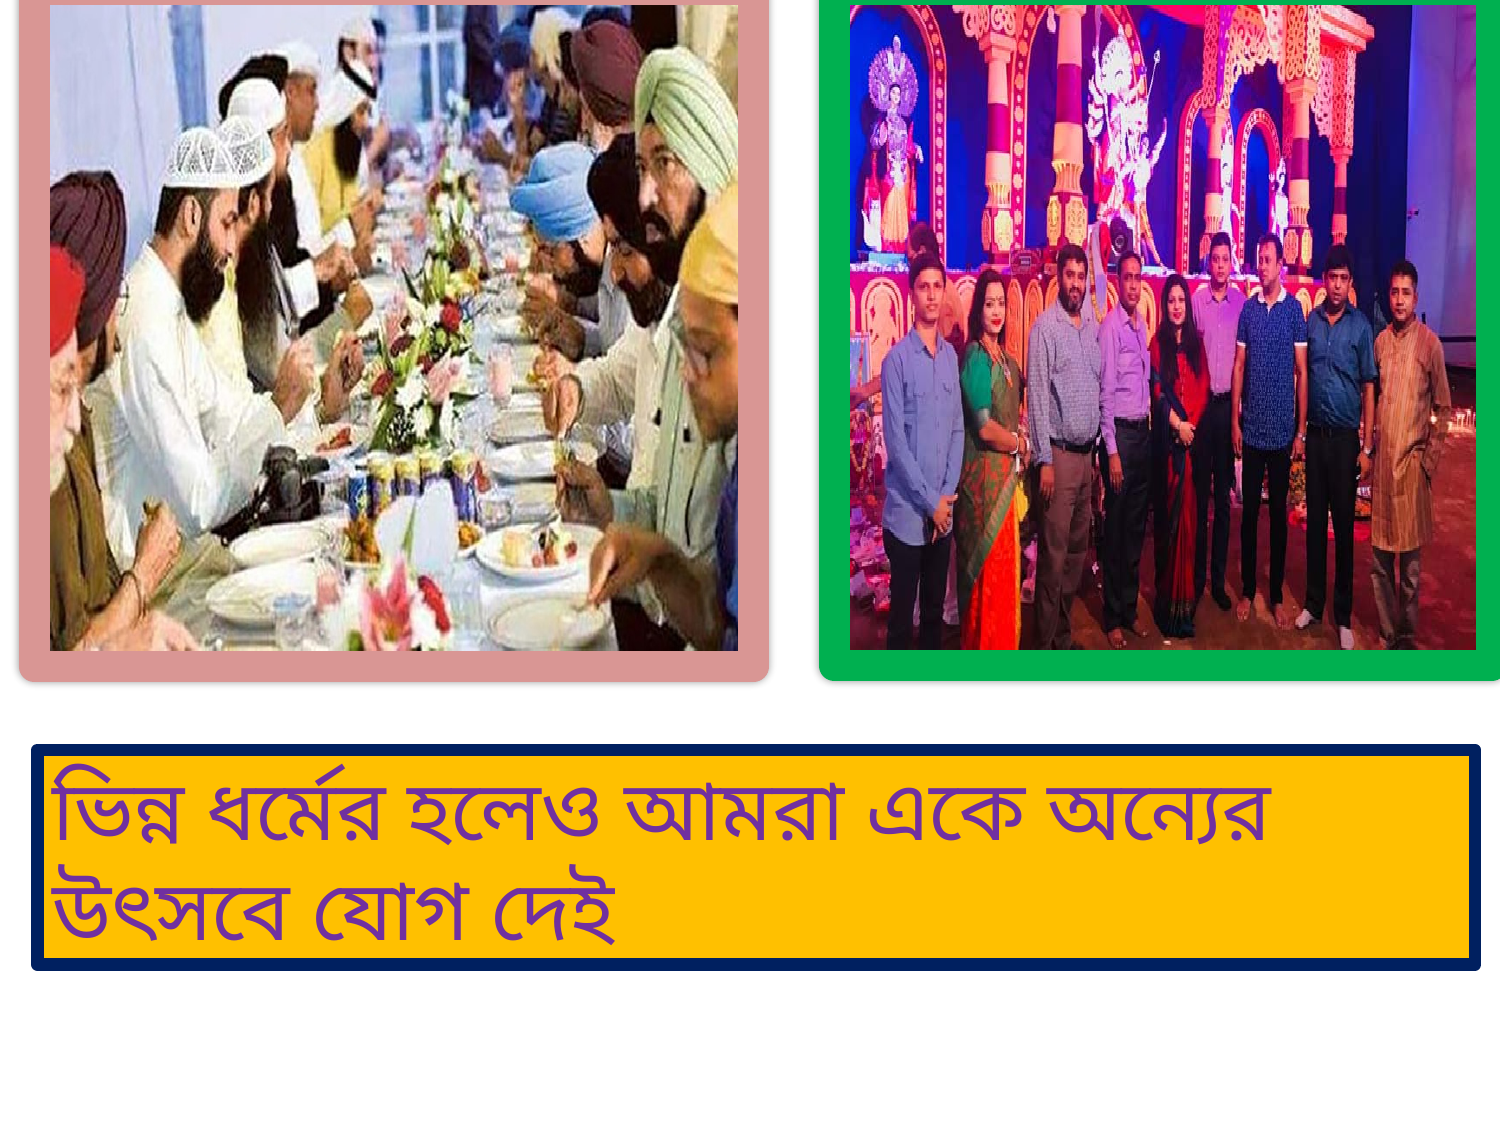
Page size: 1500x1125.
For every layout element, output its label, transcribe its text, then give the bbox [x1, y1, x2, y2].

text_box ভিন্ন ধর্মের হলেও আমরা একে অন্যের উৎসবে যোগ দেই [37, 749, 1475, 965]
picture [49, 4, 738, 652]
picture [849, 4, 1477, 651]
